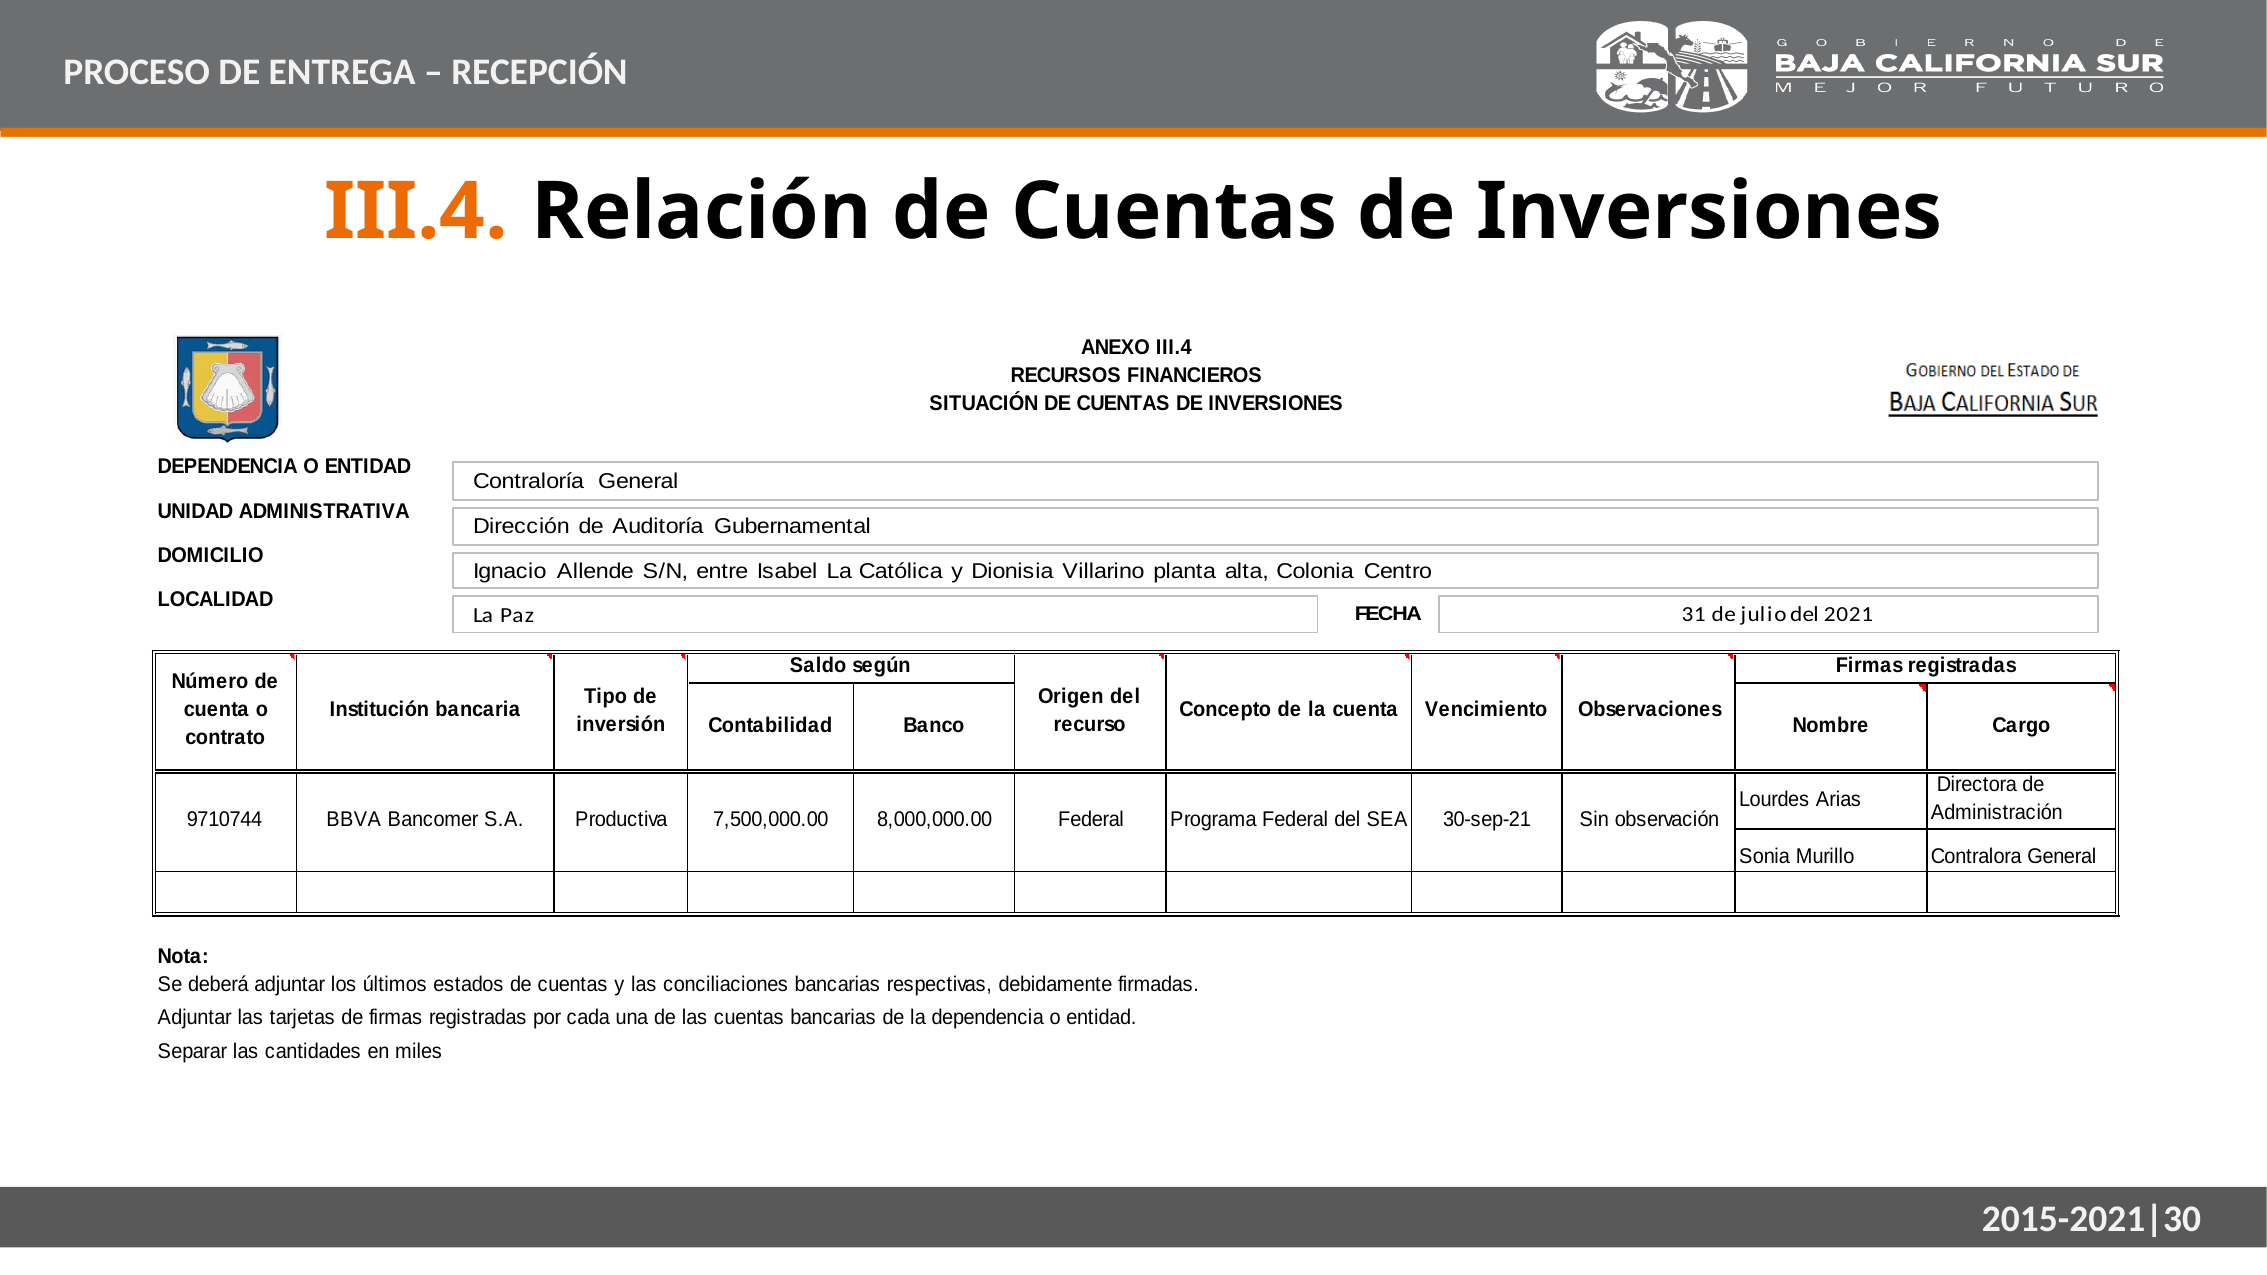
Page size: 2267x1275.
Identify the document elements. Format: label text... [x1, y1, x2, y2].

title III.4. Relación de Cuentas de Inversiones [113, 142, 2154, 264]
picture [0, 1248, 2267, 1275]
picture [0, 0, 2267, 1186]
text_box PROCESO DE ENTREGA – RECEPCIÓN [45, 39, 646, 100]
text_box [0, 1186, 2267, 1248]
